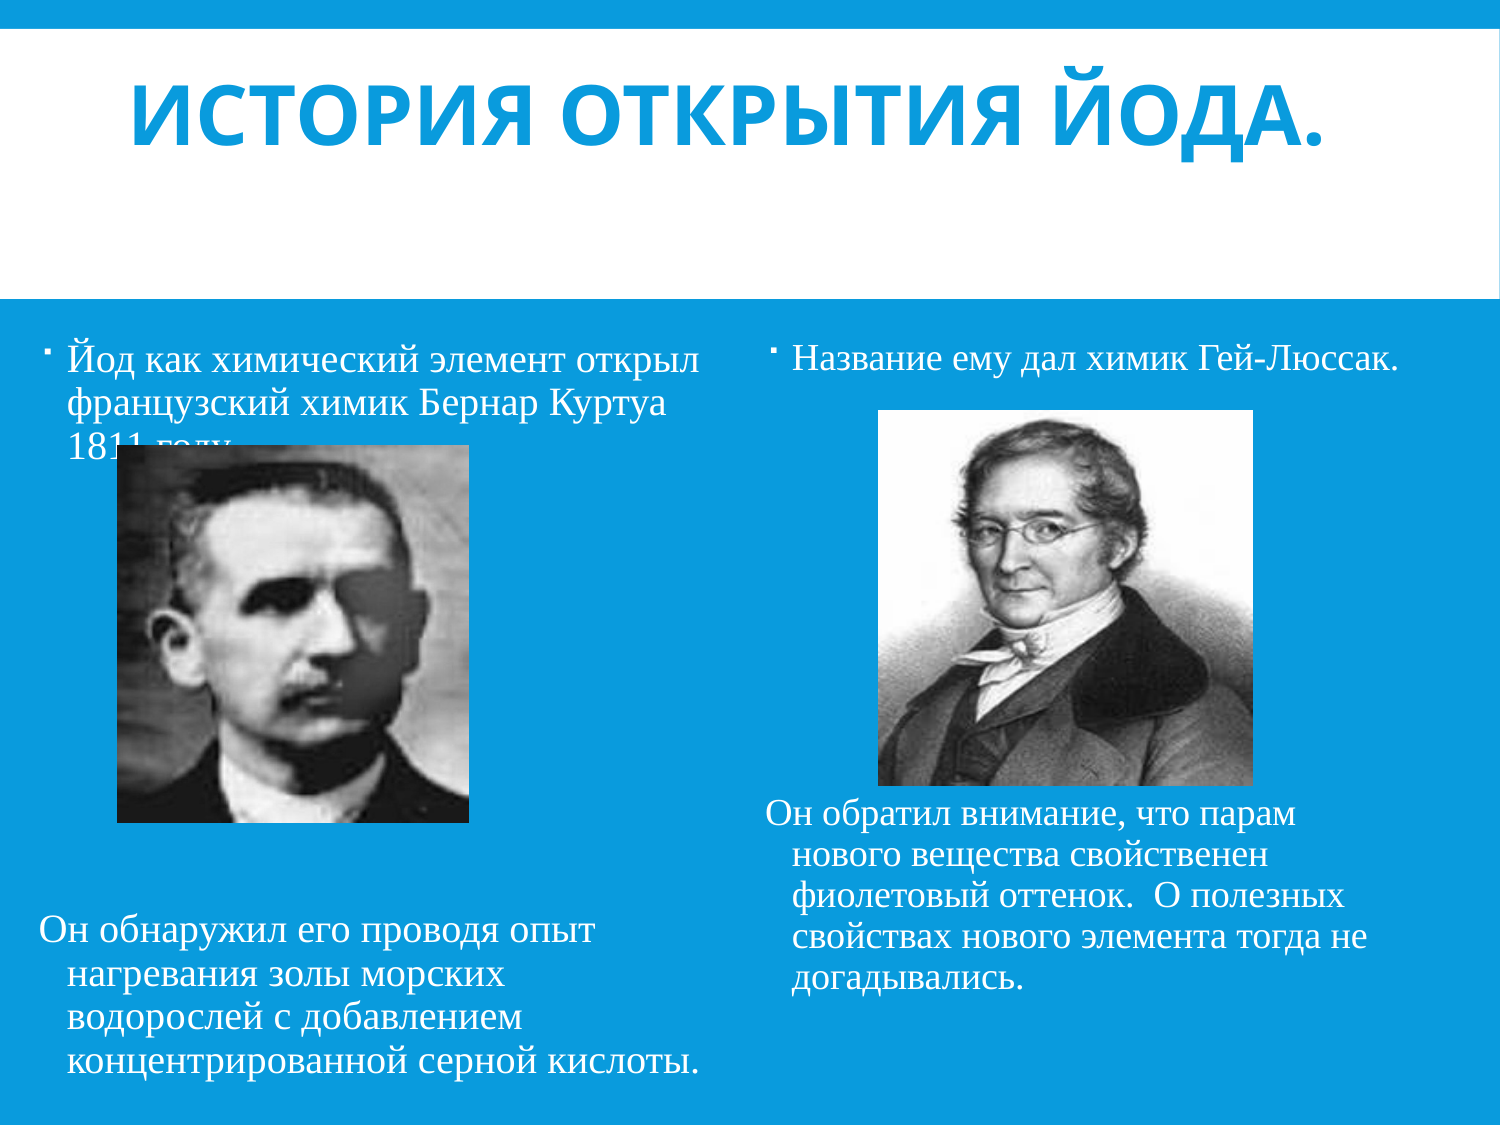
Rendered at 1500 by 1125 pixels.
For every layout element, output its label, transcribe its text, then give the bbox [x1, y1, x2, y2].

picture [116, 445, 468, 822]
title История открытия йода. [112, 46, 1388, 295]
list Йод как химический элемент открыл французский химик Бернар Куртуа 1811 году. Он обнаружил его проводя опыт нагревания золы морских водорослей с добавлением концентрированной серной кислоты. [23, 329, 727, 1125]
list Название ему дал химик Гей-Люссак. Он обратил внимание, что парам нового вещества свойственен фиолетовый оттенок. О полезных свойствах нового элемента тогда не догадывались. [750, 329, 1430, 1020]
picture [879, 411, 1252, 785]
